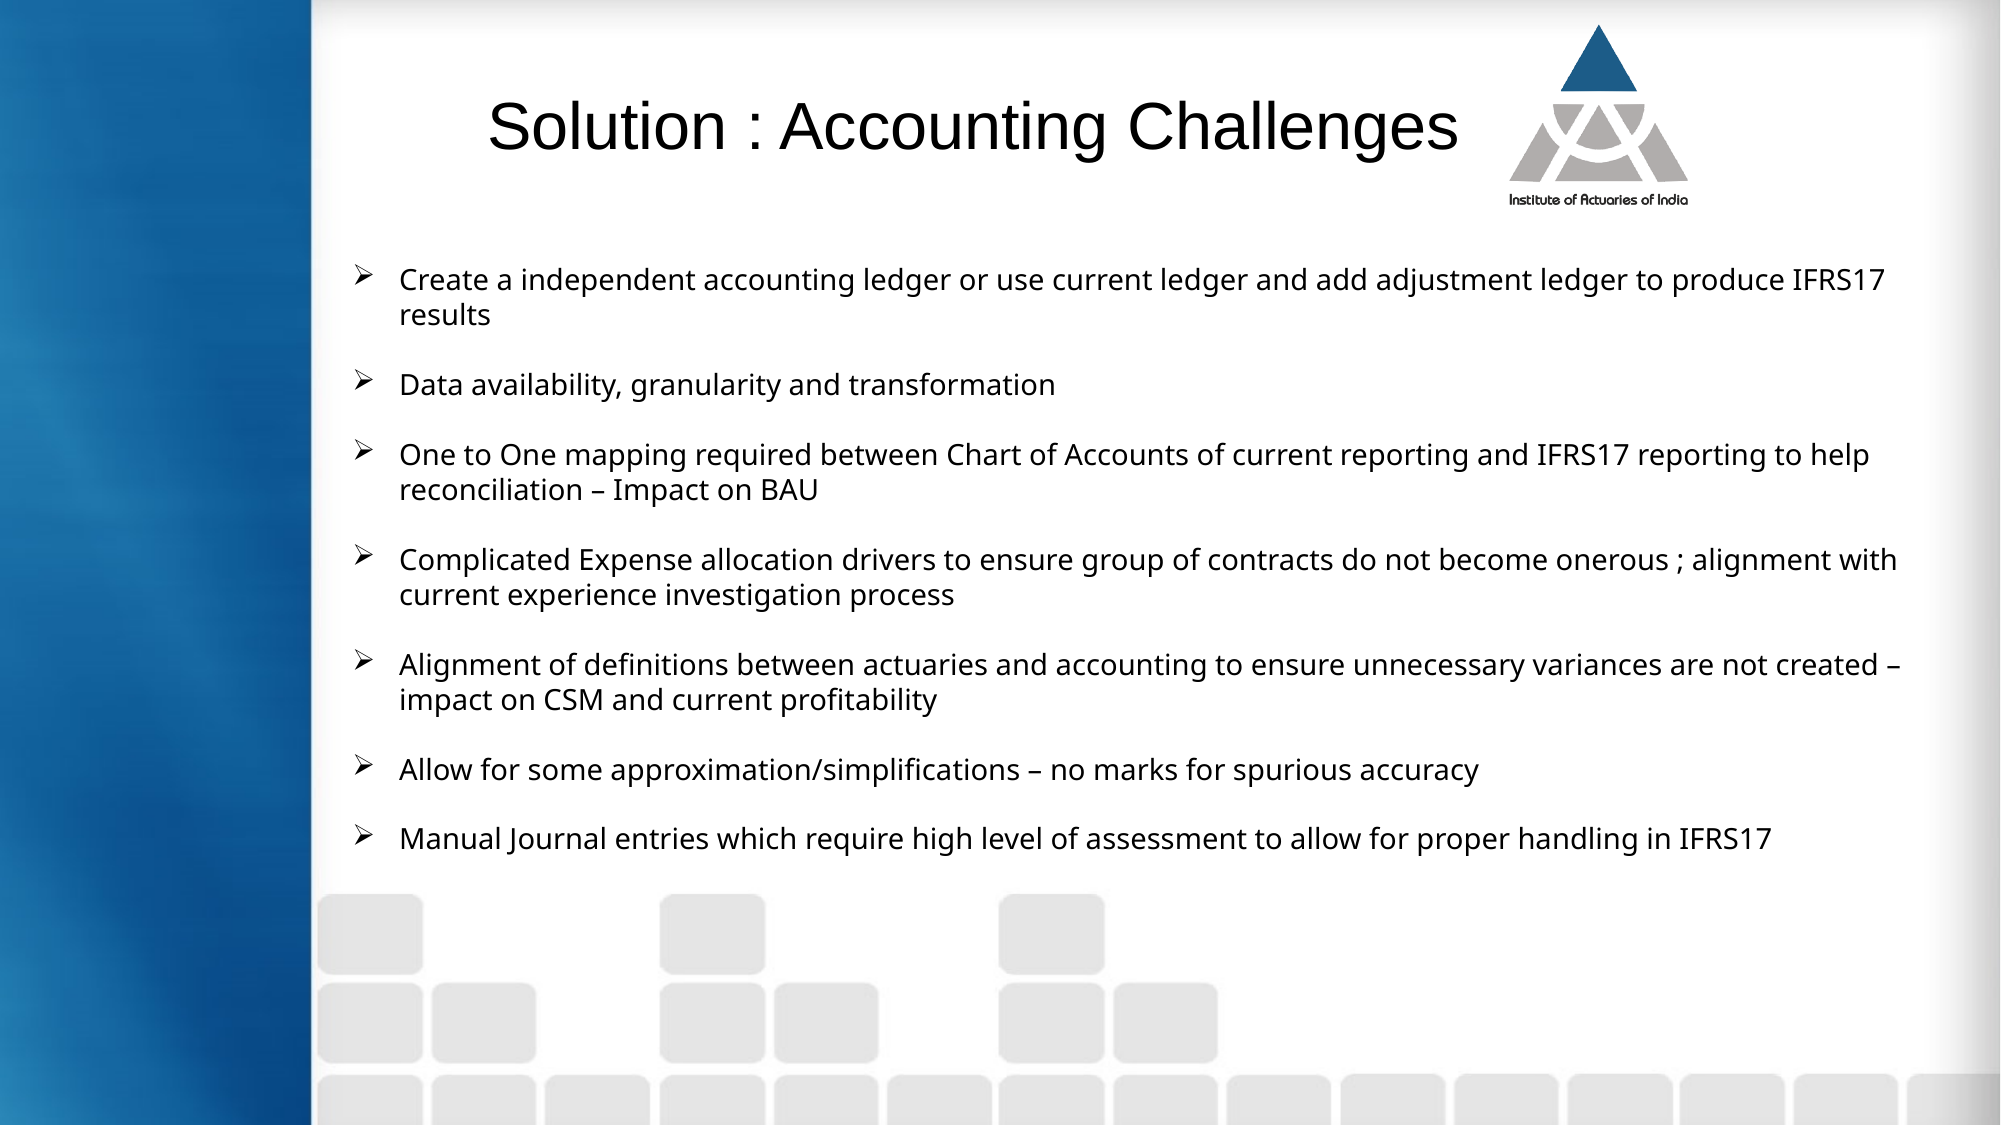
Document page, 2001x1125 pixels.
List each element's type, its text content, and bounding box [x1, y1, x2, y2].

picture [0, 0, 2001, 1125]
text_box Create a independent accounting ledger or use current ledger and add adjustment ledger to produce IFRS17 results Data availability, granularity and transformation One to One mapping required between Chart of Accounts of current reporting and IFRS17 reporting to help reconciliation – Impact on BAU Complicated Expense allocation drivers to ensure group of contracts do not become onerous ; alignment with current experience investigation process Alignment of definitions between actuaries and accounting to ensure unnecessary variances are not created – impact on CSM and current profitability Allow for some approximation/simplifications – no marks for spurious accuracy Manual Journal entries which require high level of assessment to allow for proper handling in IFRS17 [337, 219, 1988, 899]
text_box Solution : Accounting Challenges [472, 75, 1504, 205]
